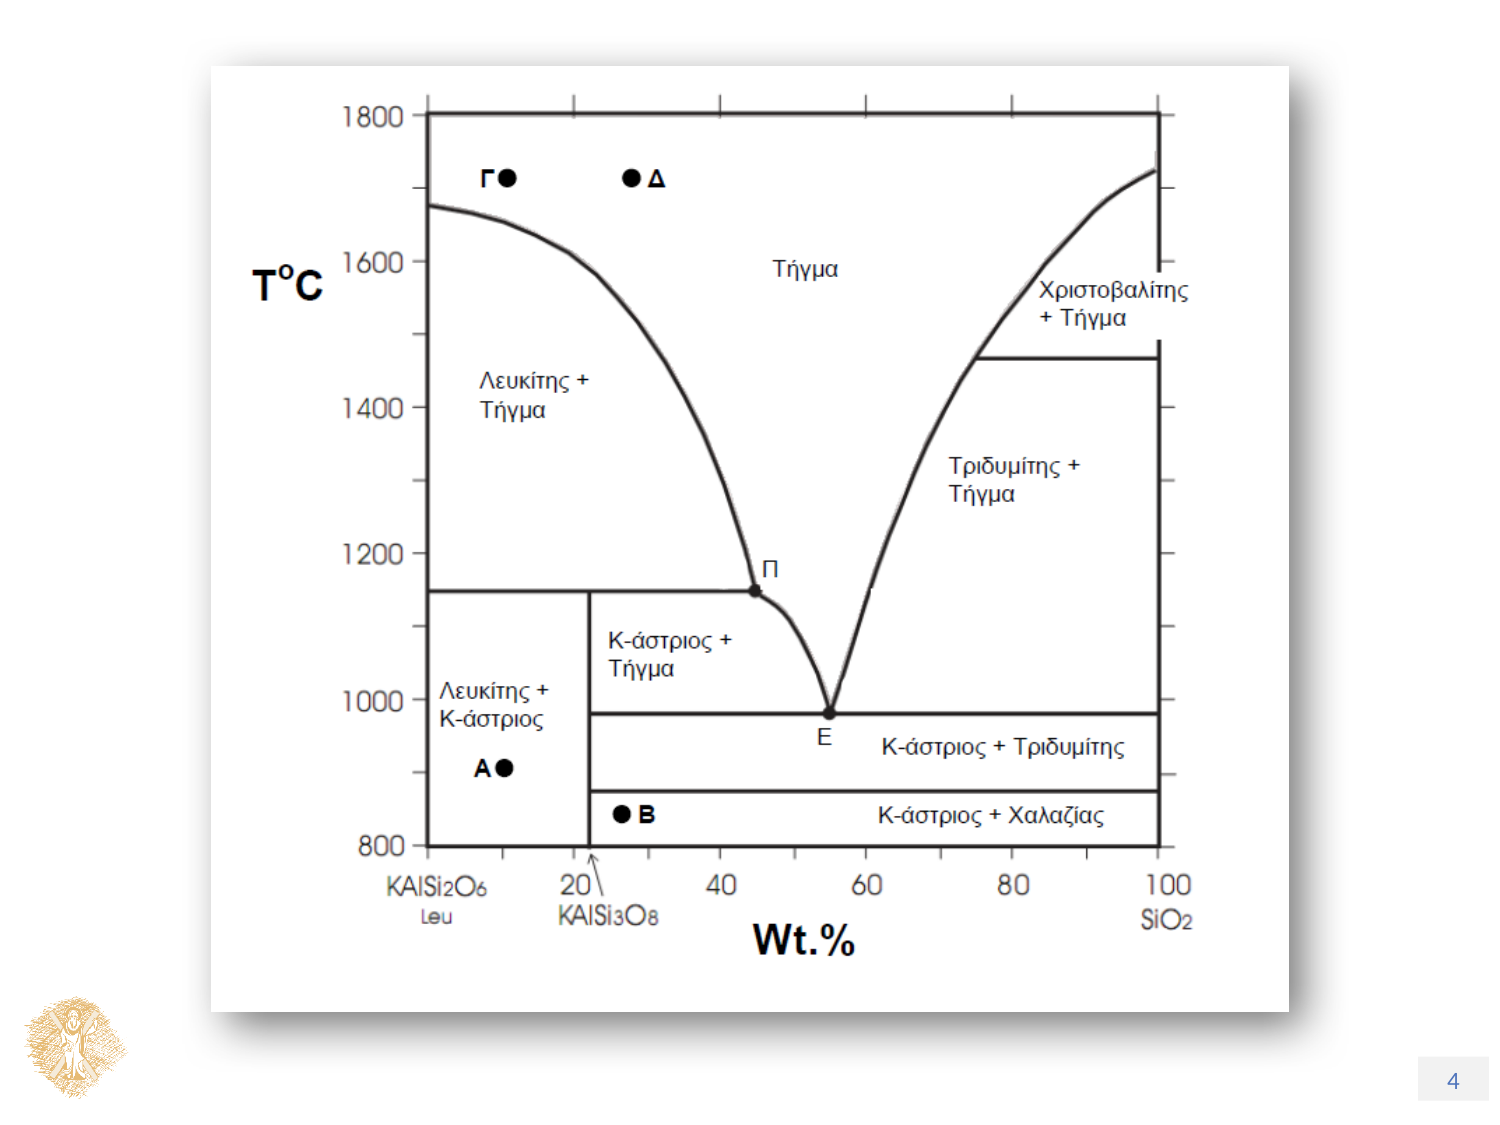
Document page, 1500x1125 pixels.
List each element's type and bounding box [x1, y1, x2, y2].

picture [211, 66, 1289, 1012]
picture [17, 986, 137, 1103]
